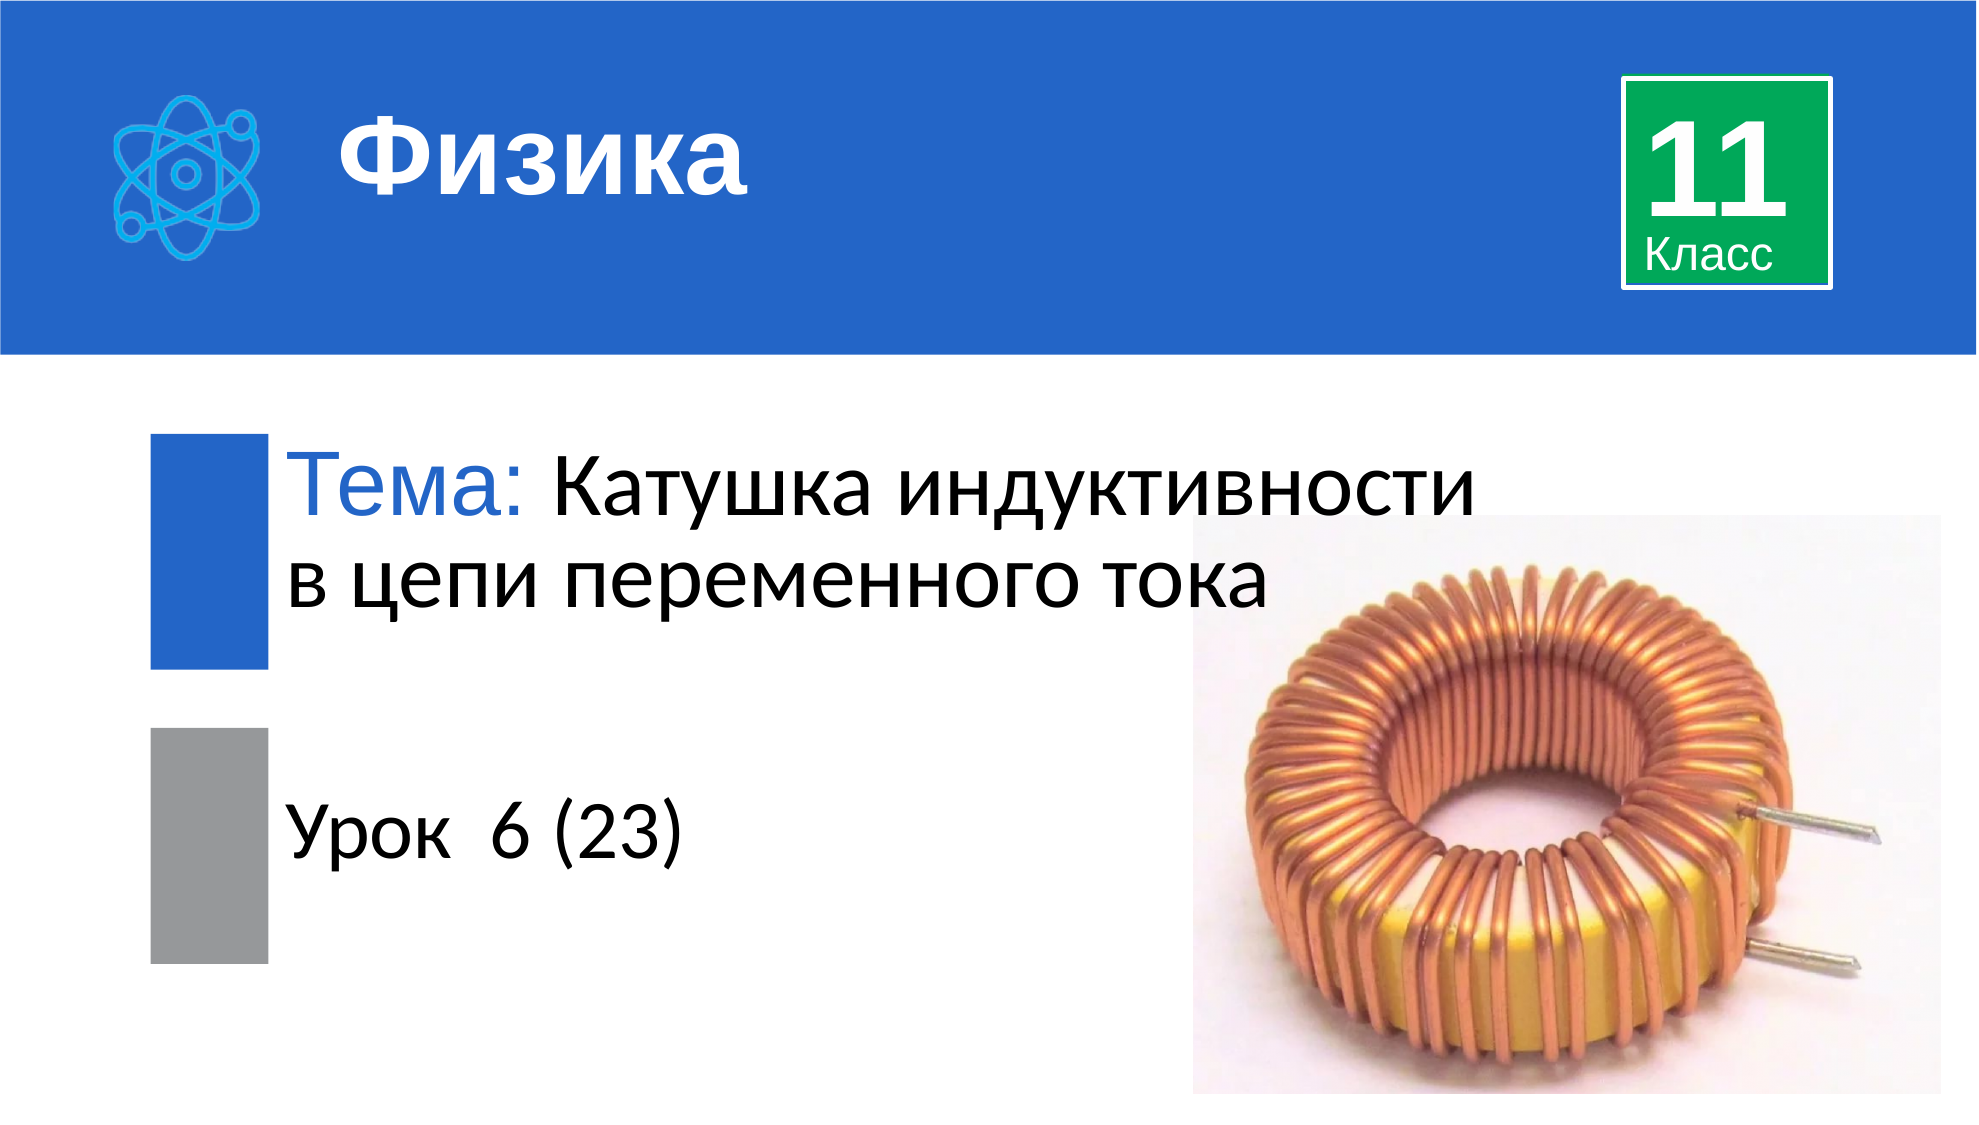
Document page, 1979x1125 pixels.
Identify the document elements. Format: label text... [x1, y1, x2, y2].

text_box [1623, 78, 1831, 288]
text_box 11 [1643, 74, 1830, 218]
text_box Тема: Катушка индуктивности в цепи переменного тока Урок 6 (23) [279, 441, 1899, 876]
text_box [1621, 73, 1829, 283]
text_box [150, 433, 269, 670]
text_box Физика [334, 78, 943, 218]
text_box Класс [1643, 218, 1893, 280]
picture [1193, 514, 1941, 1095]
text_box [113, 95, 260, 261]
text_box [150, 727, 269, 964]
text_box [0, 0, 1977, 355]
